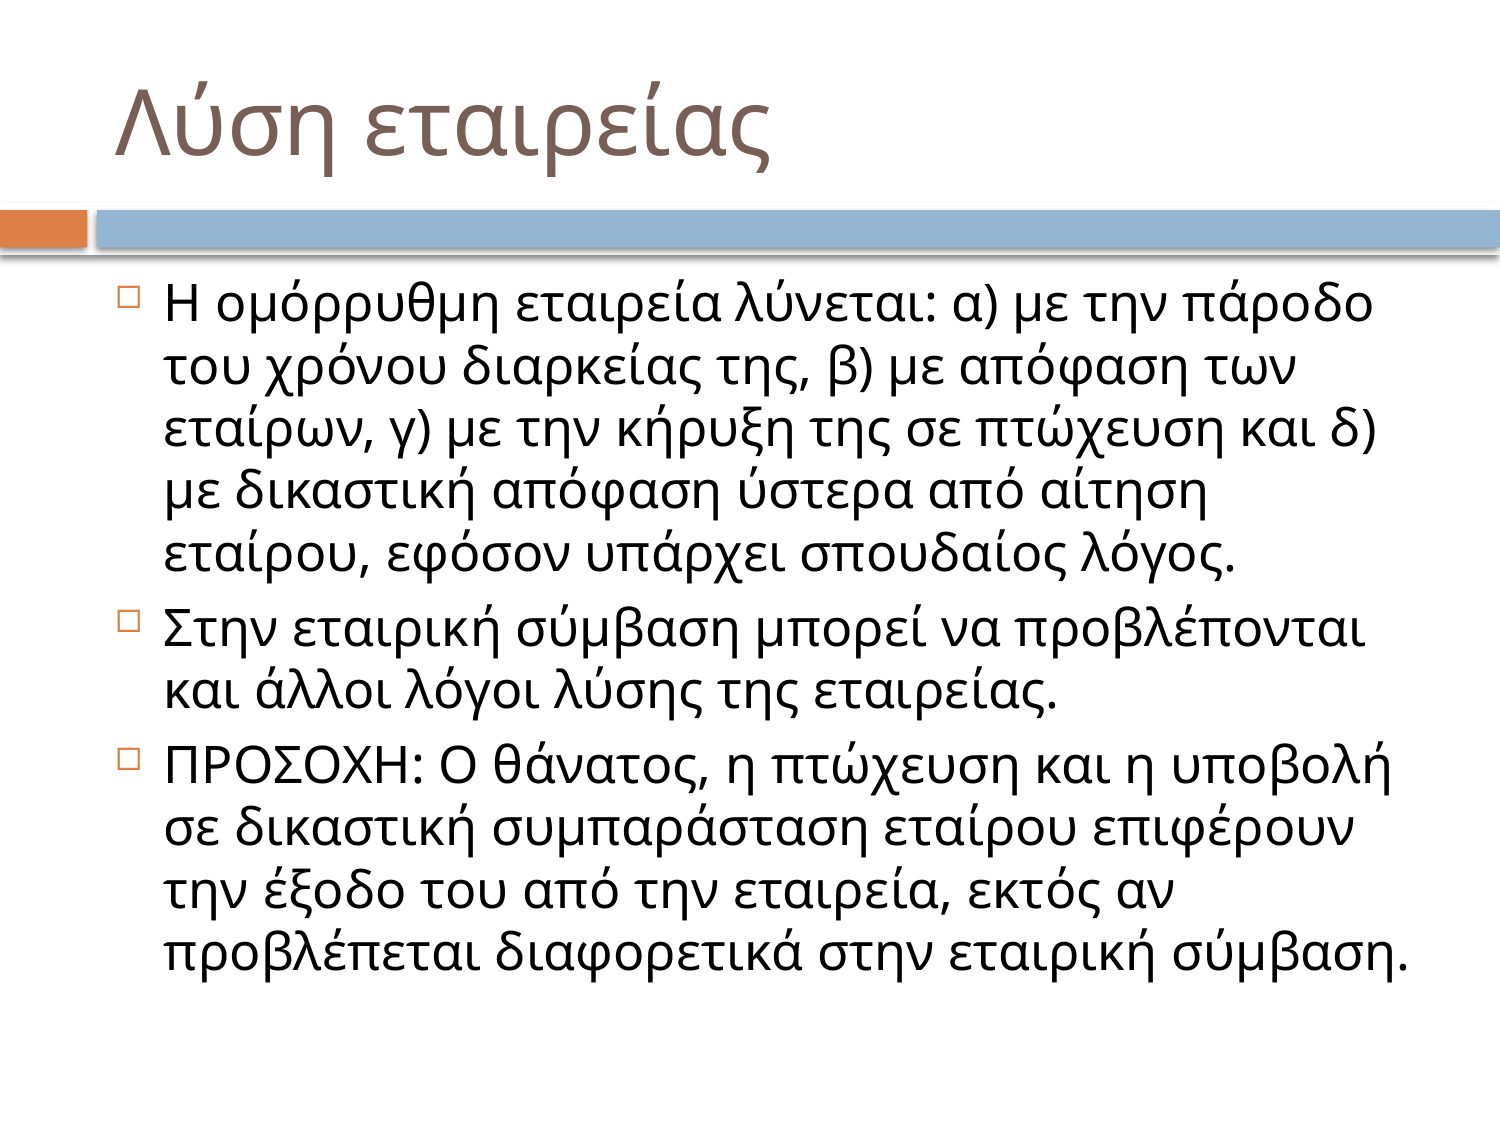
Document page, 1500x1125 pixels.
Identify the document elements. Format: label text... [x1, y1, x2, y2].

list Η ομόρρυθμη εταιρεία λύνεται: α) με την πάροδο του χρόνου διαρκείας της, β) με απόφαση των εταίρων, γ) με την κήρυξη της σε πτώχευση και δ) με δικαστική απόφαση ύστερα από αίτηση εταίρου, εφόσον υπάρχει σπουδαίος λόγος. Στην εταιρική σύμβαση μπορεί να προβλέπονται και άλλοι λόγοι λύσης της εταιρείας. ΠΡΟΣΟΧΗ: Ο θάνατος, η πτώχευση και η υποβολή σε δικαστική συμπαράσταση εταίρου επιφέρουν την έξοδο του από την εταιρεία, εκτός αν προβλέπεται διαφορετικά στην εταιρική σύμβαση. [100, 262, 1438, 1000]
title Λύση εταιρείας [100, 37, 1438, 200]
